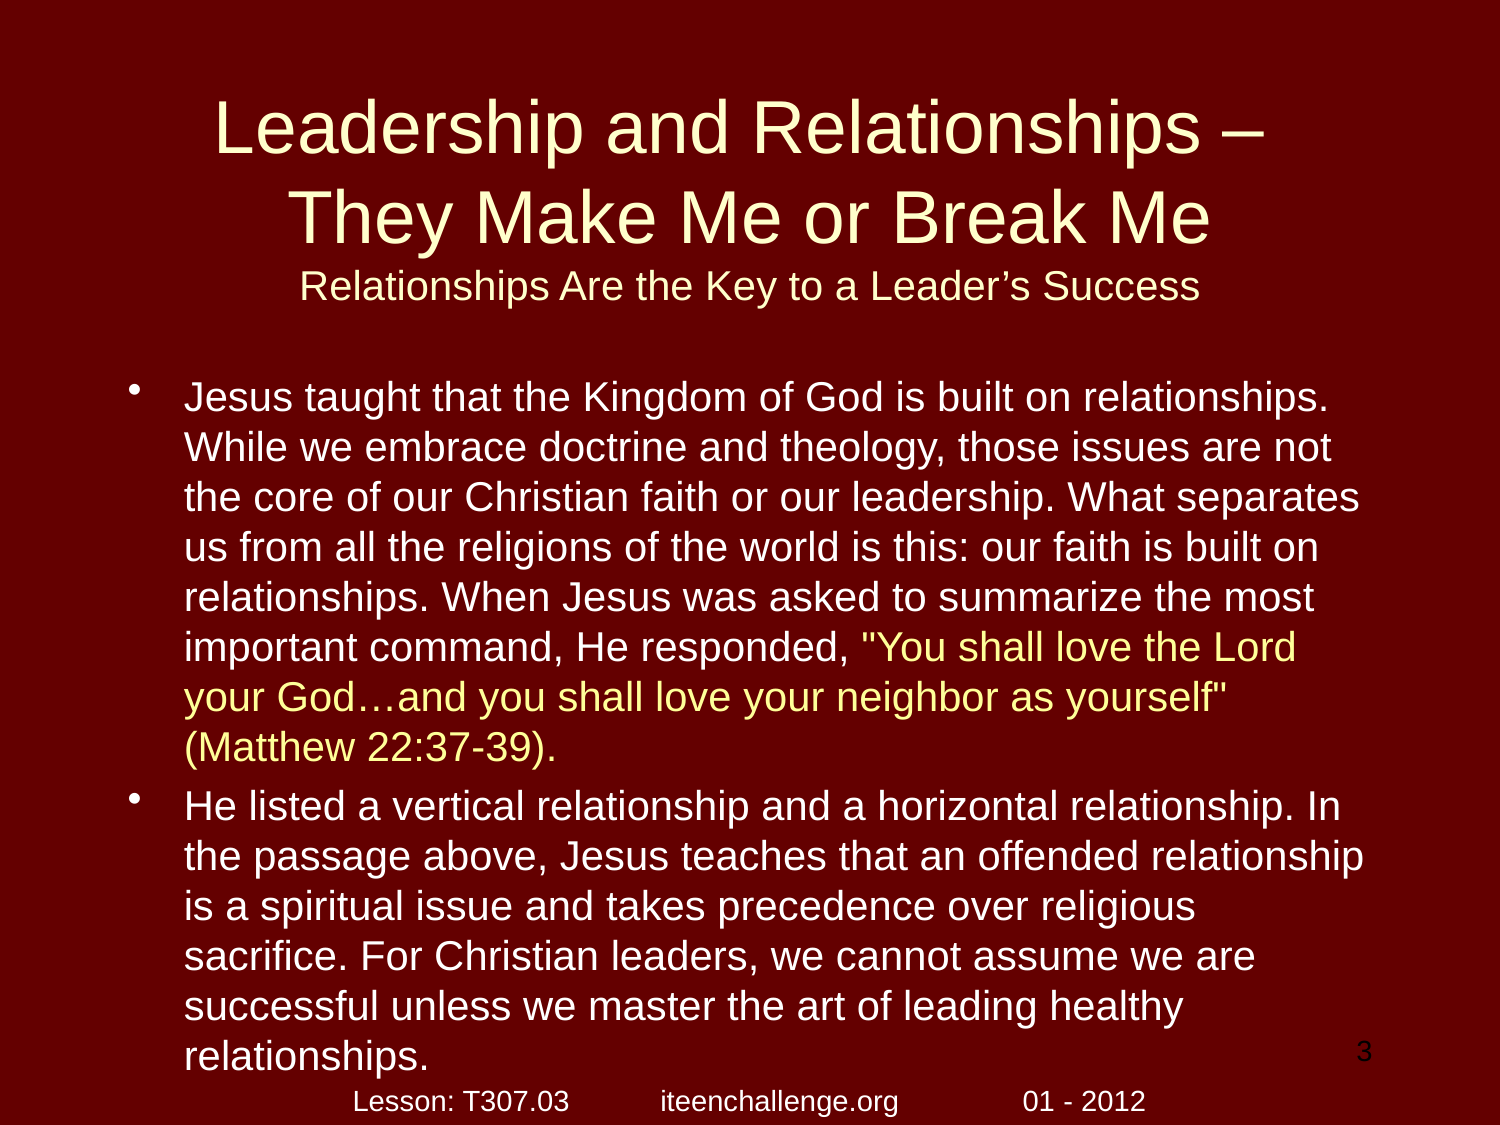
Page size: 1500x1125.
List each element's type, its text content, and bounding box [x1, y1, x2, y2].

list Jesus taught that the Kingdom of God is built on relationships. While we embrace doctrine and theology, those issues are not the core of our Christian faith or our leadership. What separates us from all the religions of the world is this: our faith is built on relationships. When Jesus was asked to summarize the most important command, He responded, "You shall love the Lord your God…and you shall love your neighbor as yourself" (Matthew 22:37-39). He listed a vertical relationship and a horizontal relationship. In the passage above, Jesus teaches that an offended relationship is a spiritual issue and takes precedence over religious sacrifice. For Christian leaders, we cannot assume we are successful unless we master the art of leading healthy relationships. [112, 362, 1388, 1000]
slide_number 3 [1074, 1024, 1388, 1101]
title Leadership and Relationships – They Make Me or Break Me Relationships Are the Key to a Leader’s Success [112, 99, 1388, 288]
footer Lesson: T307.03 iteenchallenge.org 01 - 2012 [324, 1074, 1176, 1125]
